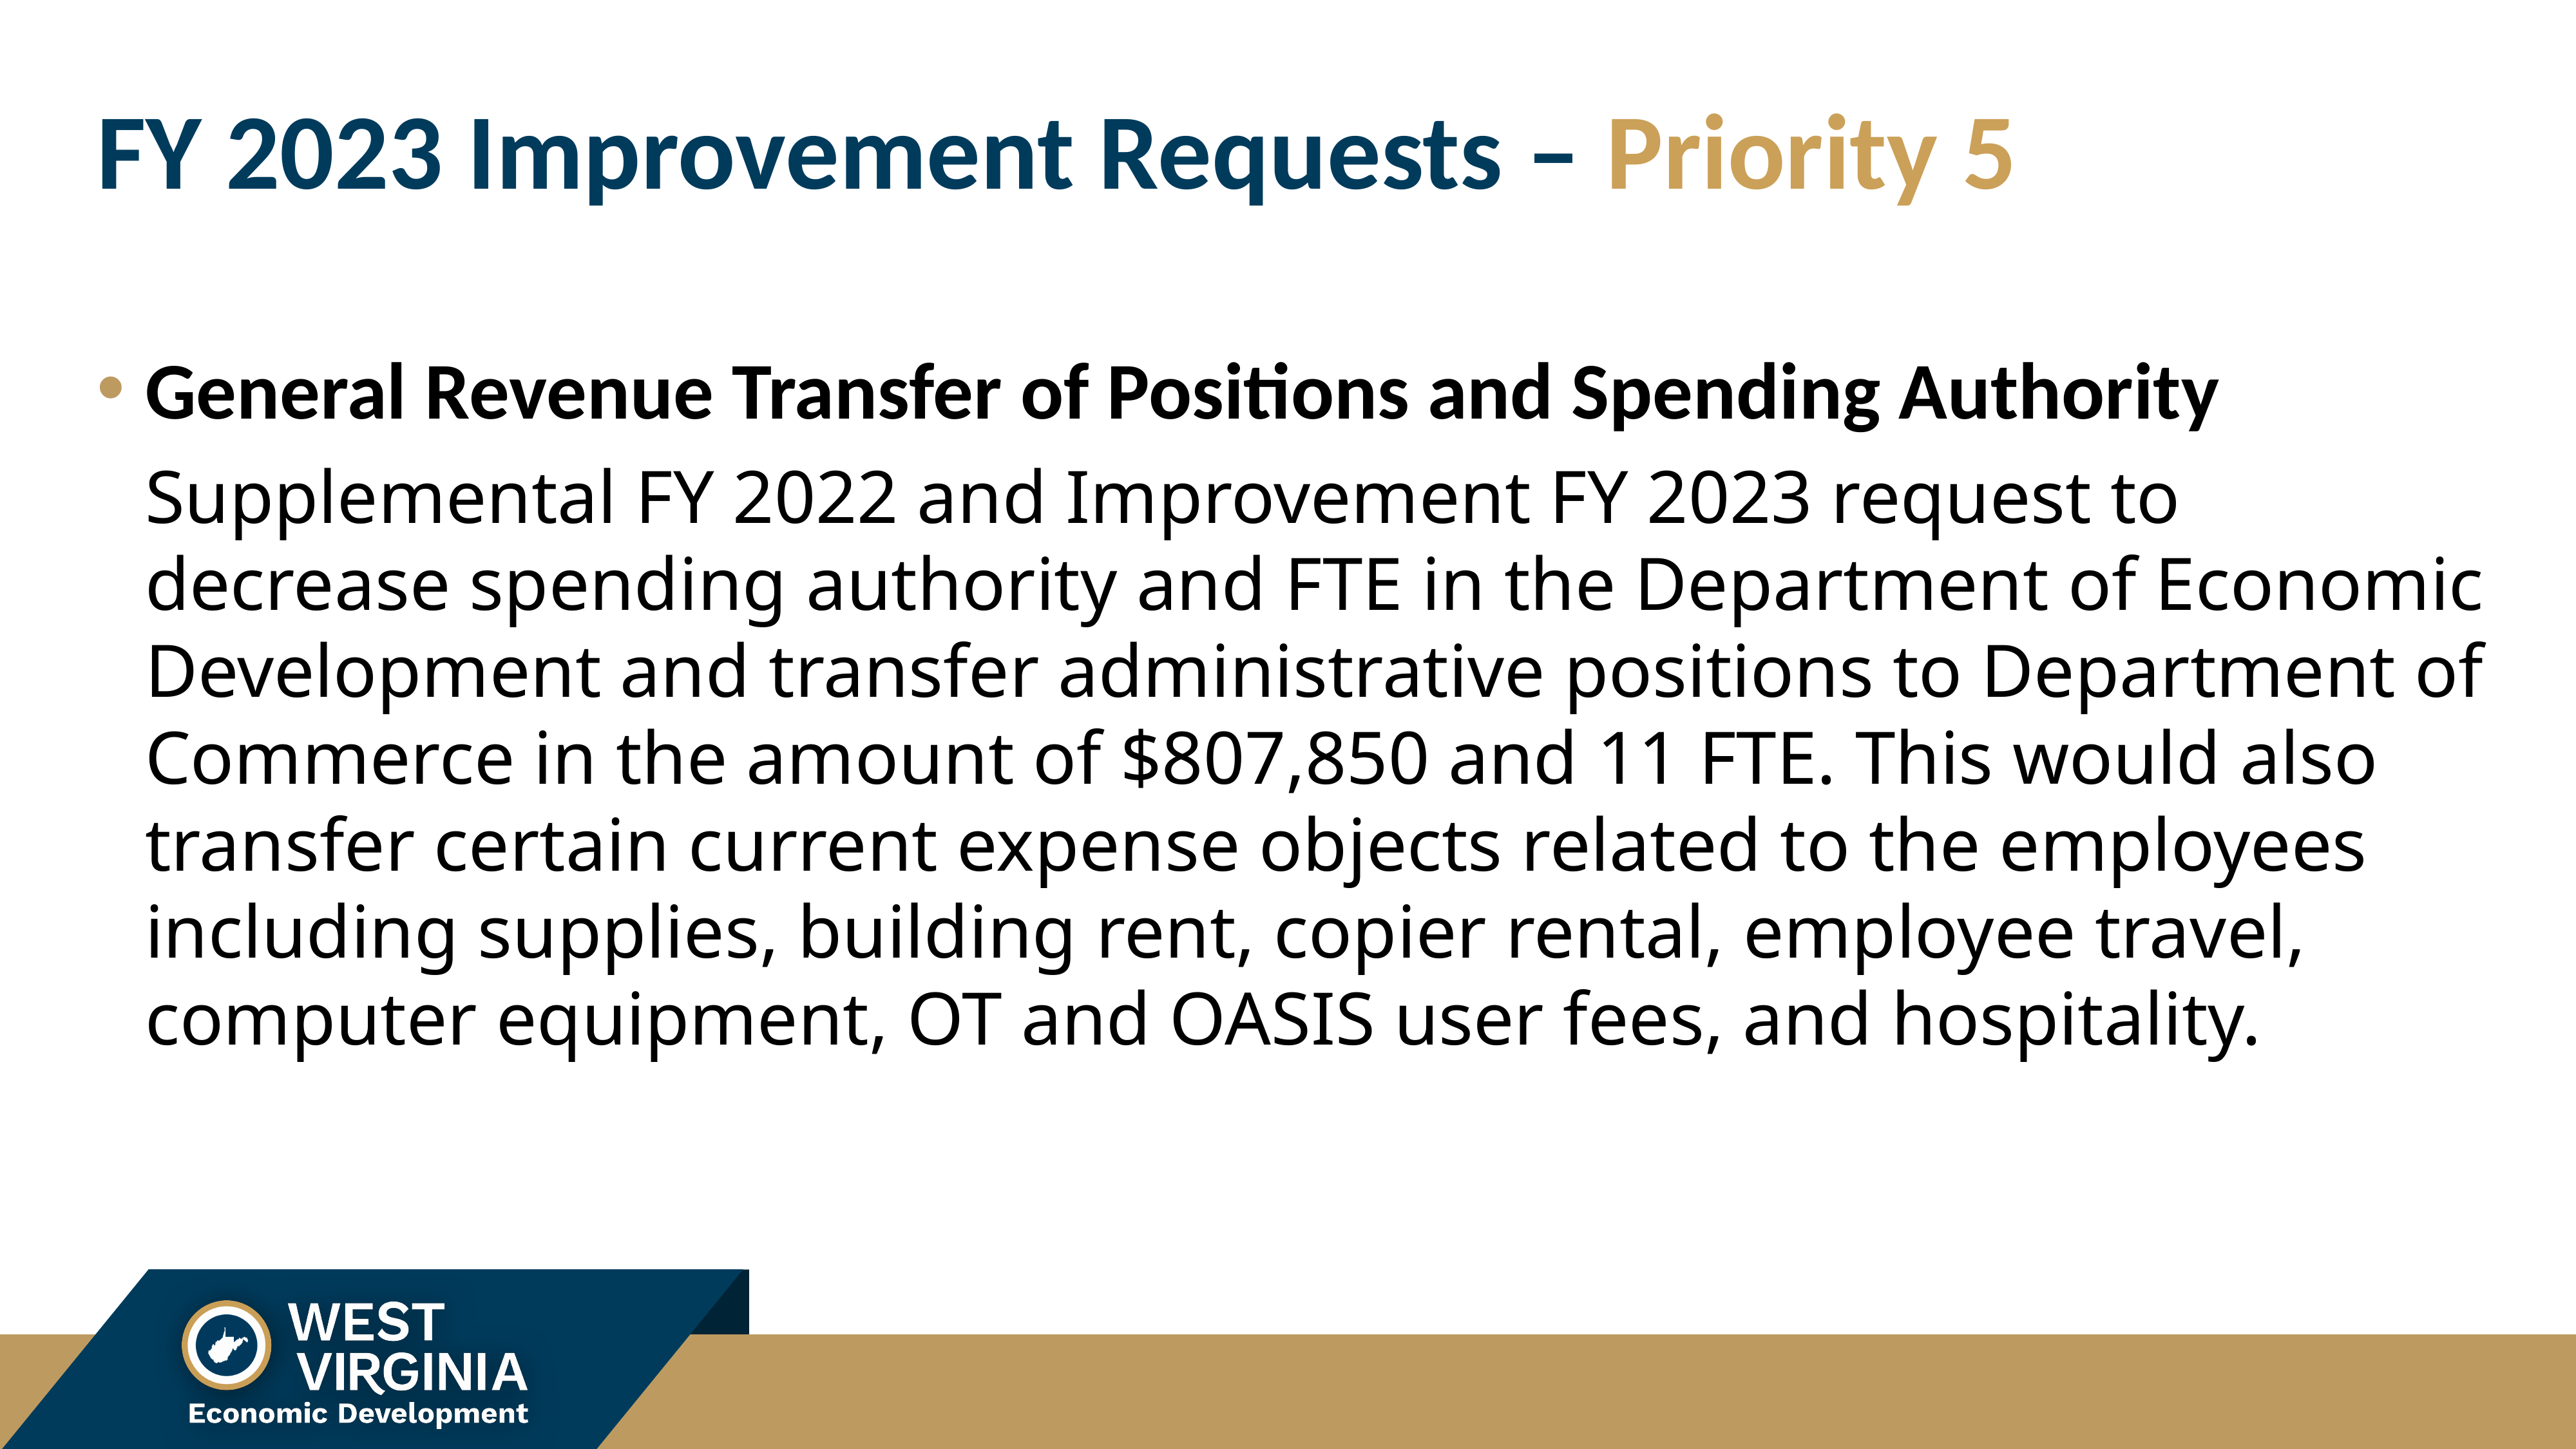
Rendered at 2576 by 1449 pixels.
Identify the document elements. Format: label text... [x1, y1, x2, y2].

title FY 2023 Improvement Requests – Priority 5 [97, 97, 2494, 242]
list General Revenue Transfer of Positions and Spending Authority Supplemental FY 2022 and Improvement FY 2023 request to decrease spending authority and FTE in the Department of Economic Development and transfer administrative positions to Department of Commerce in the amount of $807,850 and 11 FTE. This would also transfer certain current expense objects related to the employees including supplies, building rent, copier rental, employee travel, computer equipment, OT and OASIS user fees, and hospitality. [97, 337, 2494, 1224]
picture [182, 1300, 529, 1430]
